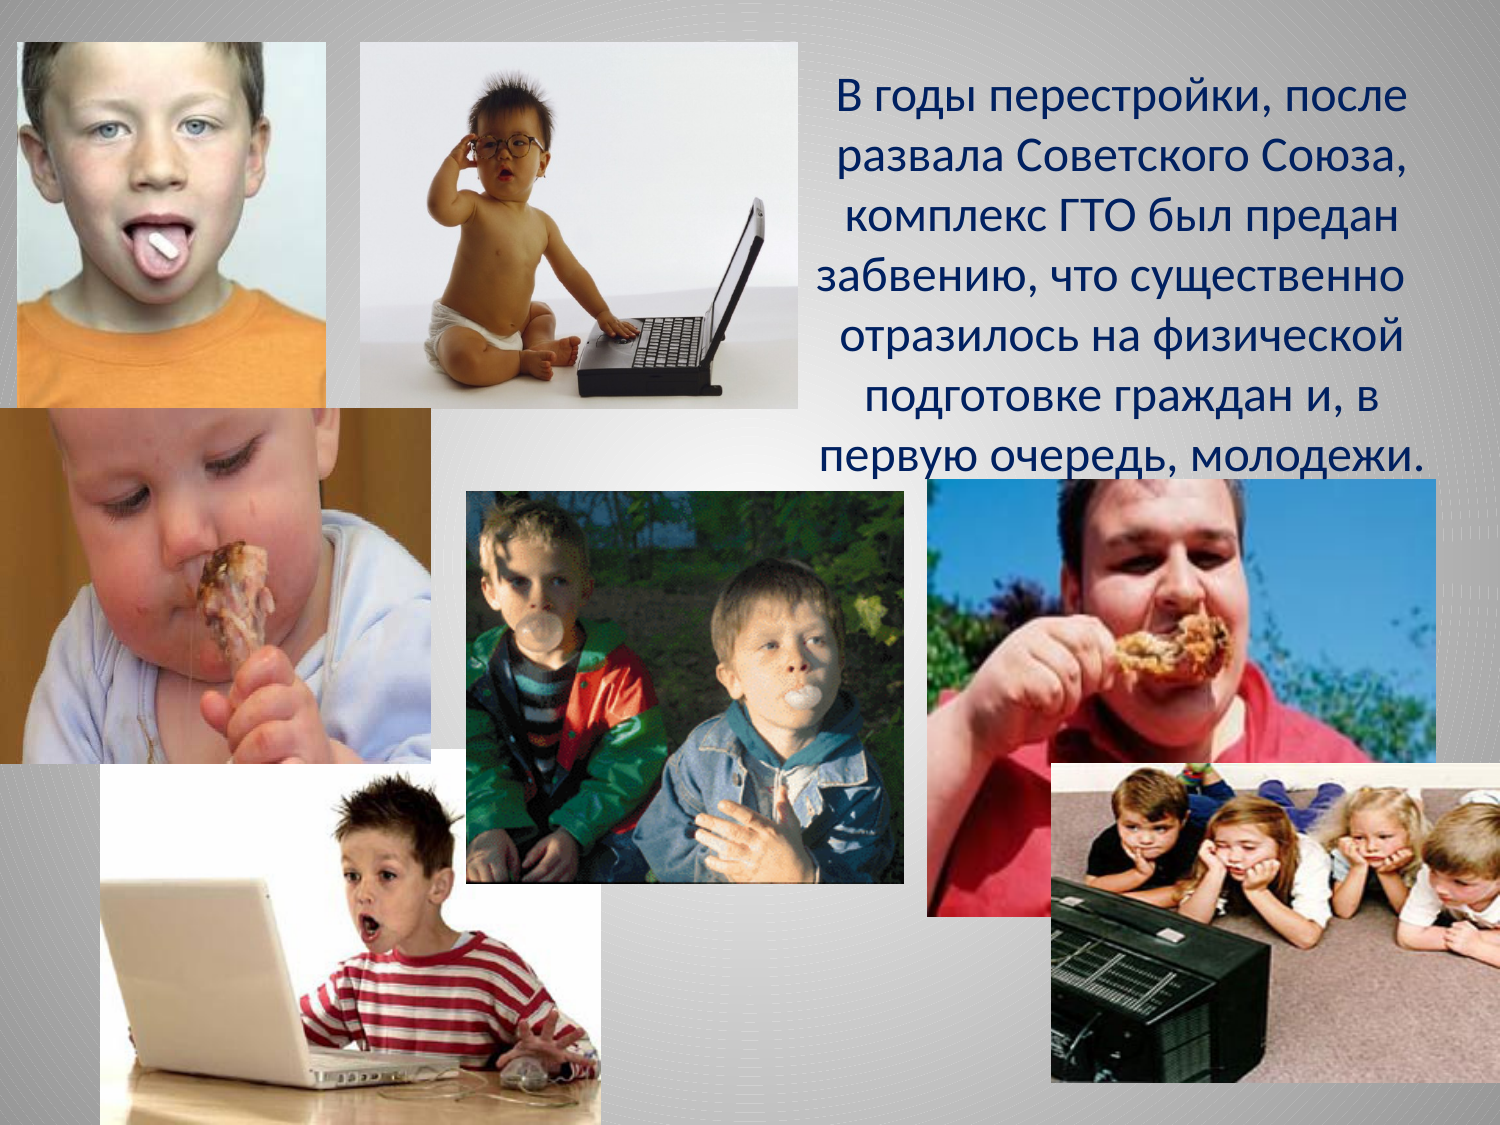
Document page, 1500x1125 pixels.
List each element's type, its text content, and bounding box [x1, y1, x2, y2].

picture [0, 42, 905, 1125]
text_box В годы перестройки, после развала Советского Союза, комплекс ГТО был предан забвению, что существенно отразилось на физической подготовке граждан и, в первую очередь, молодежи. [797, 54, 1447, 490]
picture [926, 479, 1500, 1083]
picture [926, 479, 937, 492]
